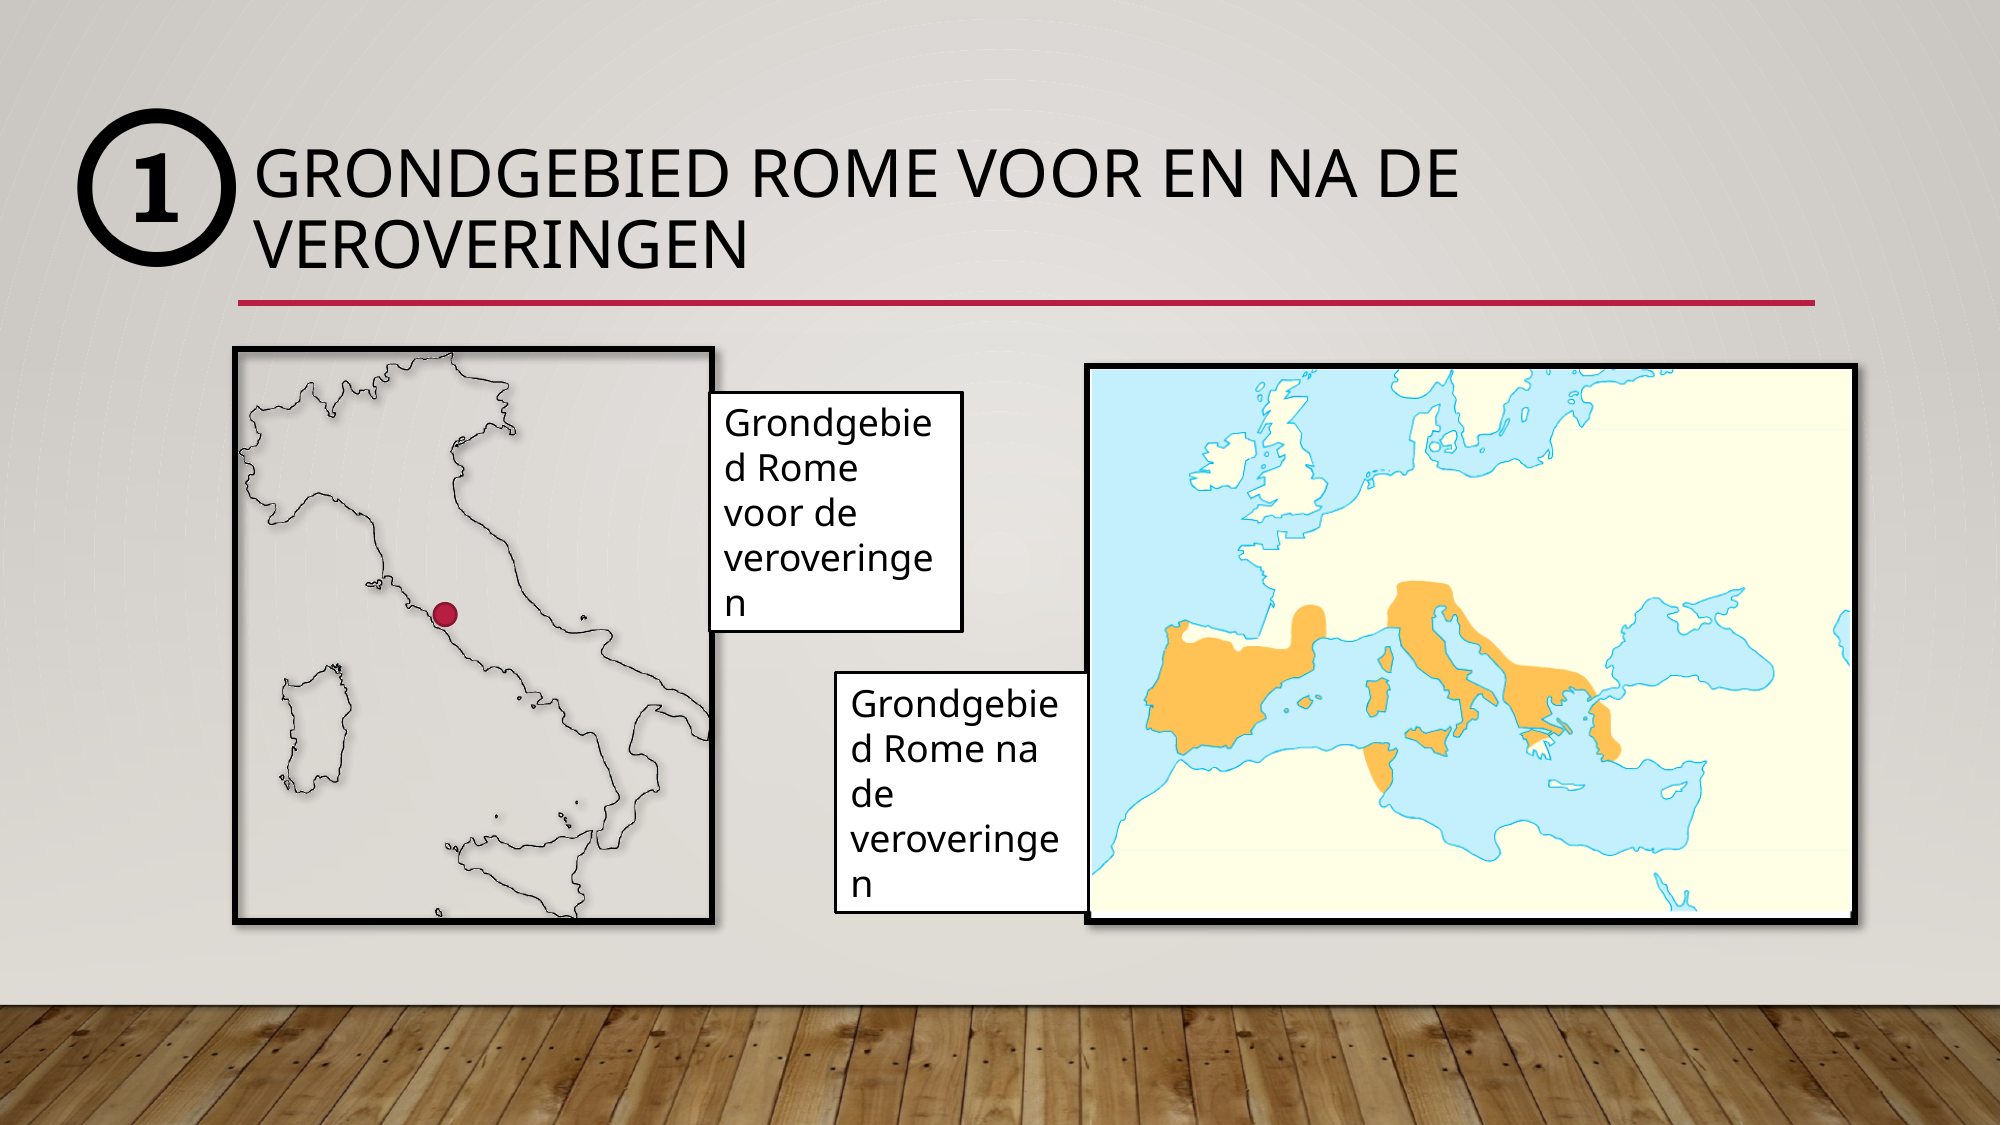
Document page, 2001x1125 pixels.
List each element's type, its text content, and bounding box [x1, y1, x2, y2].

picture [73, 105, 239, 270]
picture [1089, 368, 1853, 919]
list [237, 352, 710, 919]
picture [0, 1005, 2000, 1125]
text_box Grondgebied Rome na de veroveringen [835, 672, 1089, 913]
text_box Grondgebied Rome voor de veroveringen [710, 392, 963, 632]
title Grondgebied Rome VOOR EN NA DE VEROVERINGEN [238, 131, 1814, 305]
